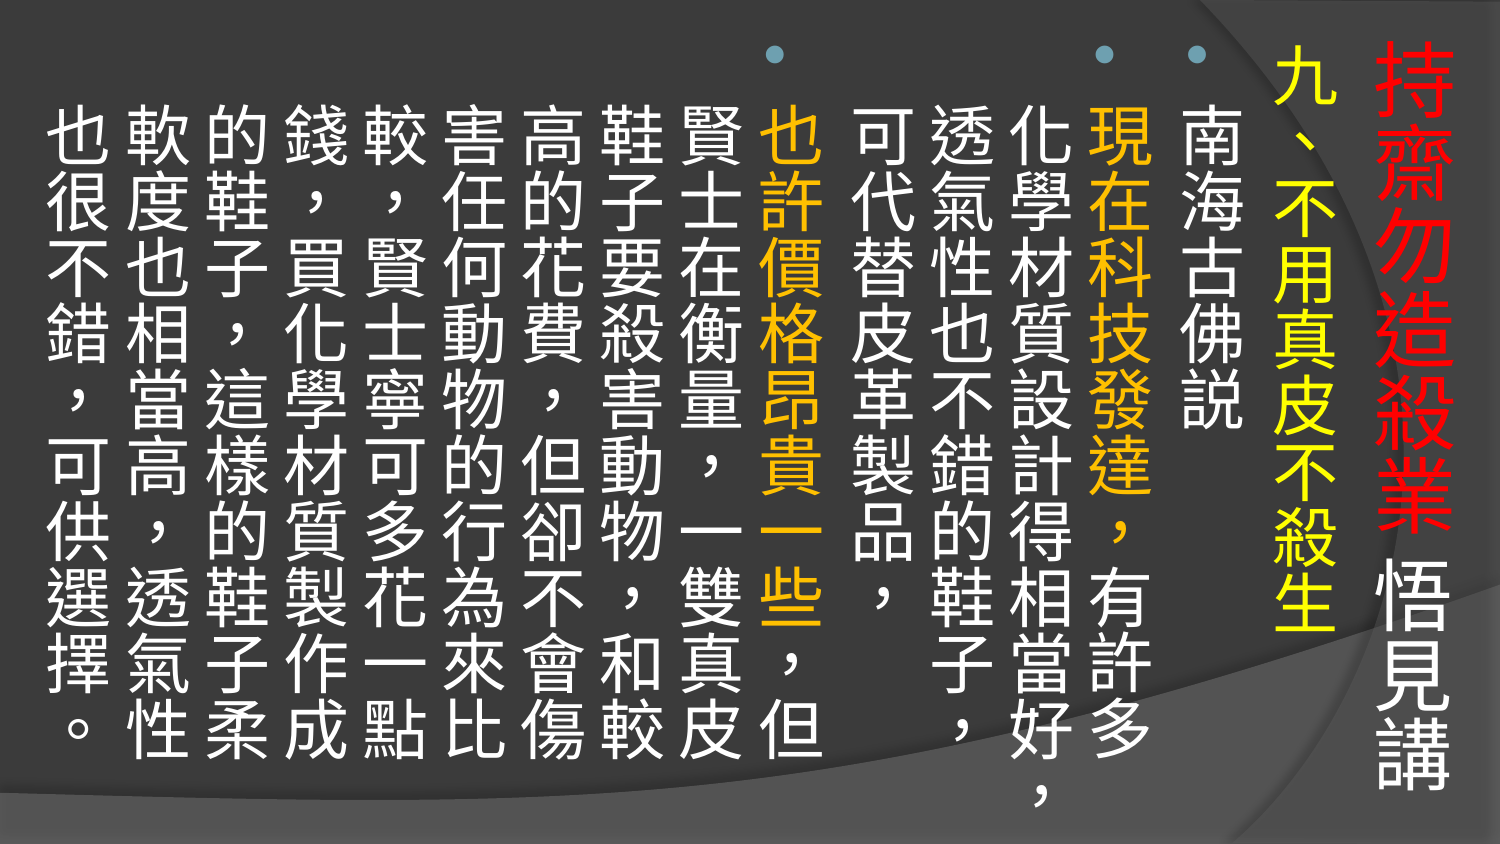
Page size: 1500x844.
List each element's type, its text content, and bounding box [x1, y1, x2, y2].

list 九、不用真皮不殺生 南海古佛説 現在科技發達，有許多化學材質設計得相當好，透氣性也不錯的鞋子，可代替皮革製品， 也許價格昂貴一些，但賢士在衡量，一雙真皮鞋子要殺害動物，和較高的花費，但卻不會傷害任何動物的行為來比較，賢士寧可多花一點錢，買化學材質製作成的鞋子，這樣的鞋子柔軟度也相當高，透氣性也很不錯，可供選擇。 [29, 21, 1353, 825]
title 持齋勿造殺業 悟見講 [1352, 20, 1473, 812]
